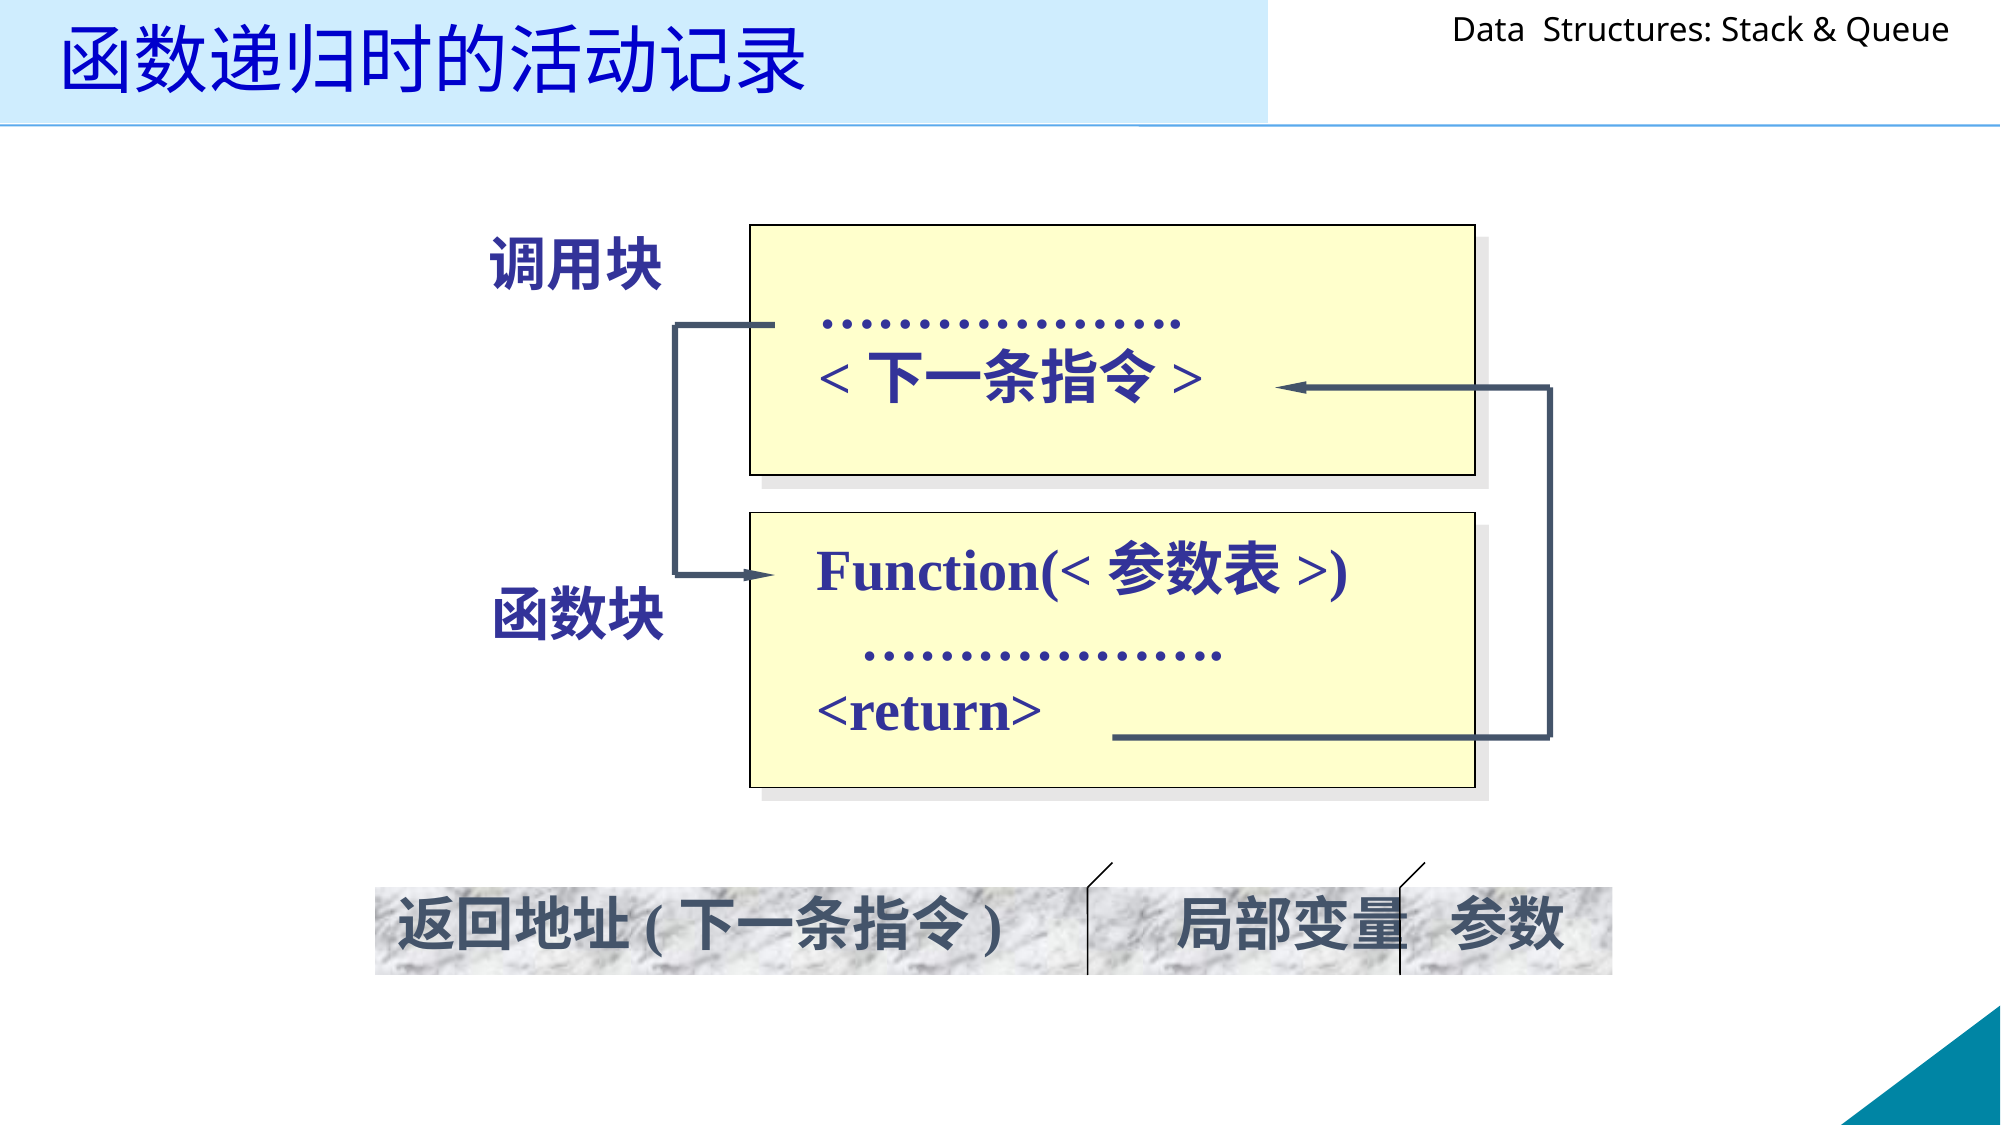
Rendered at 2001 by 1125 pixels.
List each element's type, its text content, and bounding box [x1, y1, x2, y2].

title 函数递归时的活动记录 [43, 7, 1769, 121]
text_box 调用块 [474, 219, 679, 305]
text_box [375, 887, 1087, 975]
text_box [750, 224, 1475, 475]
text_box 函数块 [476, 569, 682, 655]
text_box [1401, 887, 1613, 975]
text_box [1275, 383, 1549, 392]
text_box [1088, 965, 1400, 975]
text_box [750, 512, 1475, 788]
text_box 返回地址(下一条指令) 局部变量 参数 [382, 879, 1581, 965]
text_box Function(<参数表>) ………………. <return> [802, 525, 1364, 750]
text_box [682, 570, 775, 580]
text_box ………………. <下一条指令> [804, 262, 1220, 418]
